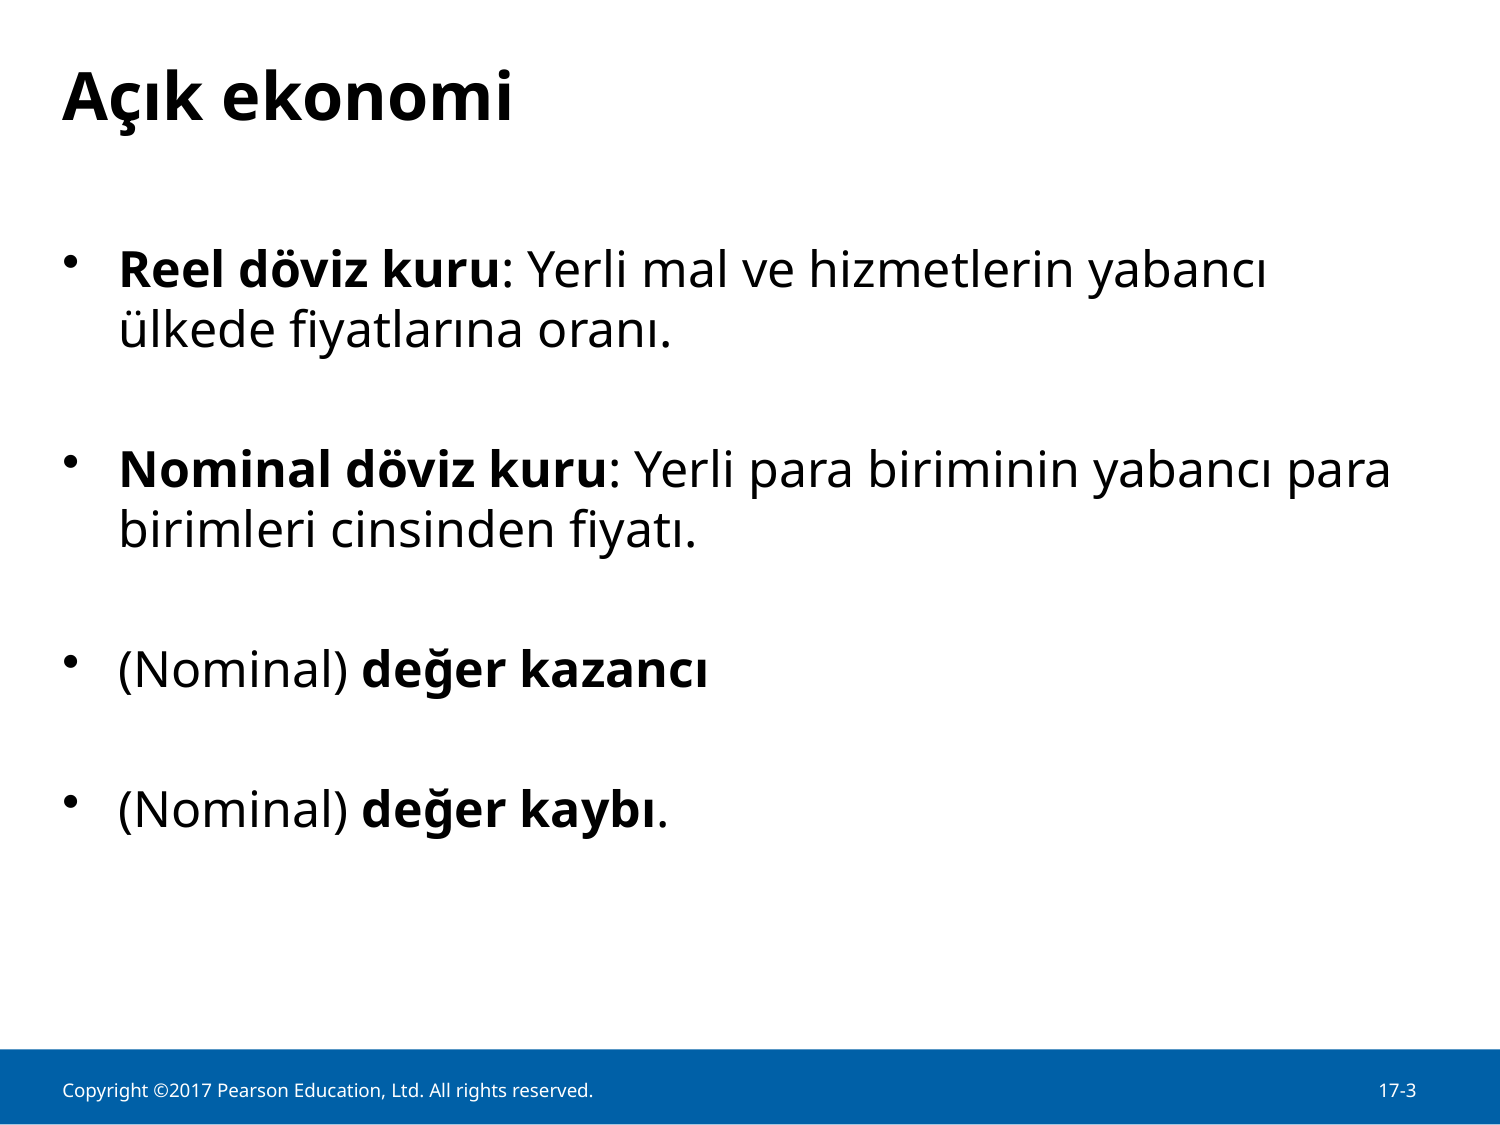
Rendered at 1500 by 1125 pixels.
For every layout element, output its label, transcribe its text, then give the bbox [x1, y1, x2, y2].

list Reel döviz kuru: Yerli mal ve hizmetlerin yabancı ülkede fiyatlarına oranı. Nominal döviz kuru: Yerli para biriminin yabancı para birimleri cinsinden fiyatı. (Nominal) değer kazancı (Nominal) değer kaybı. [62, 237, 1438, 1000]
title Açık ekonomi [62, 0, 1450, 188]
